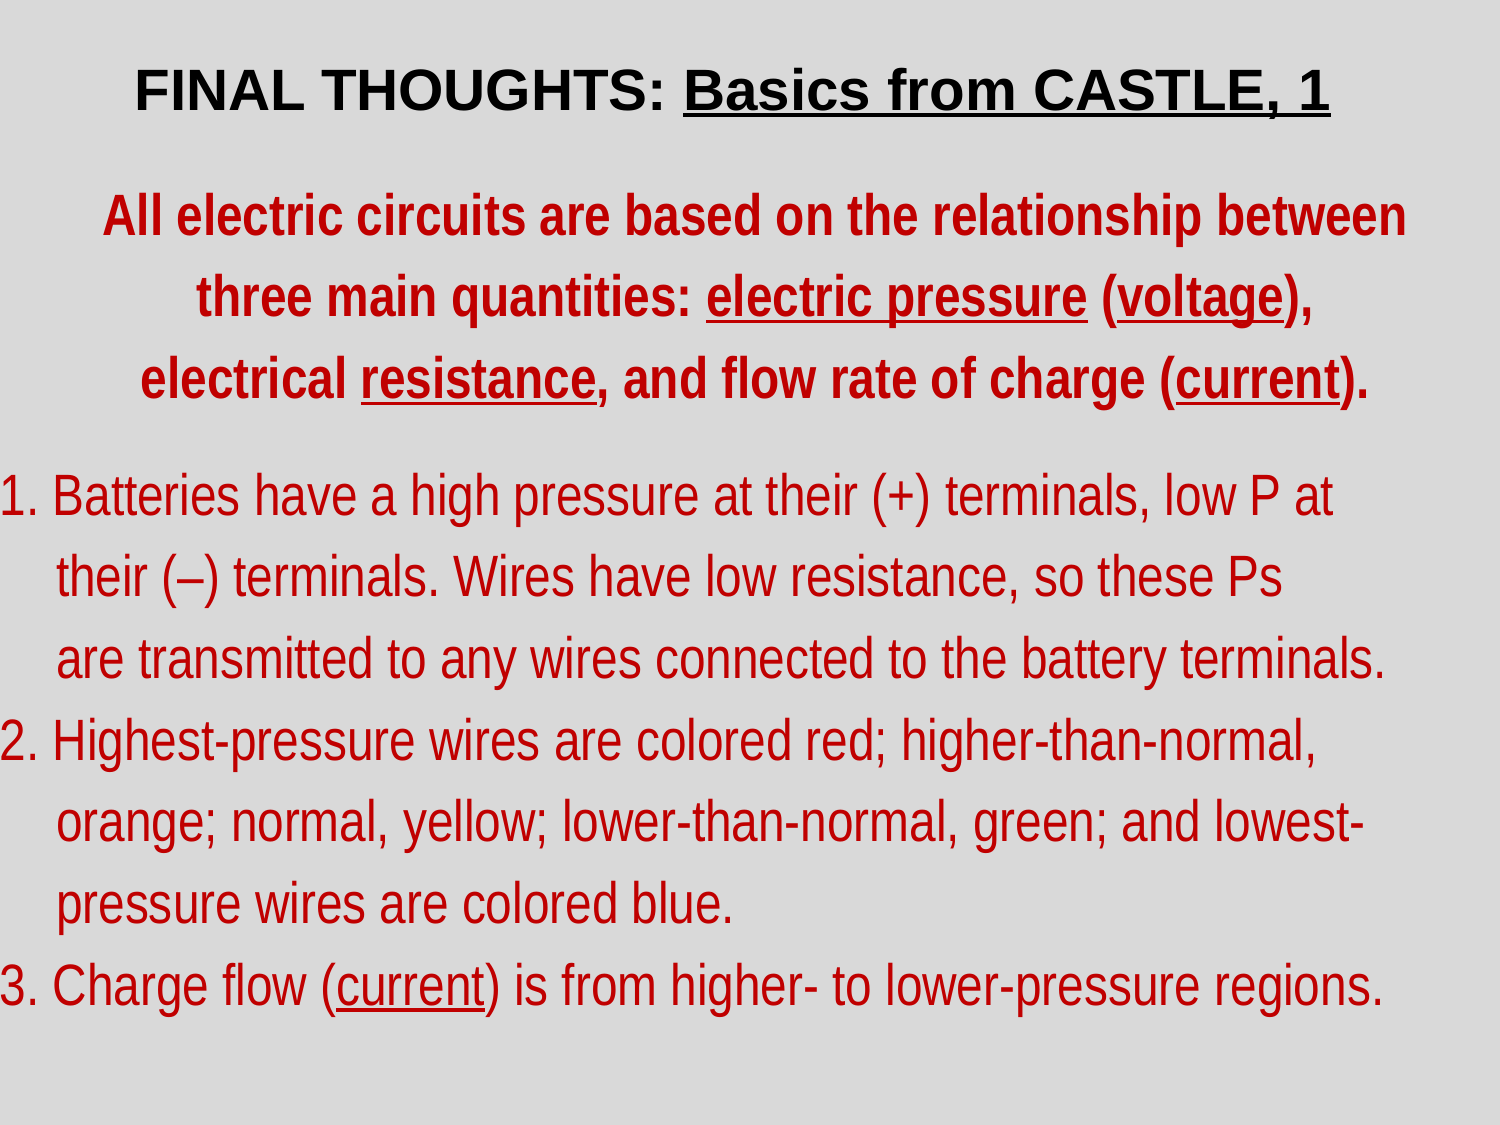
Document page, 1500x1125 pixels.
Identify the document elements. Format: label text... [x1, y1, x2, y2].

text_box FINAL THOUGHTS: Basics from CASTLE, 1 [63, 44, 1403, 130]
text_box All electric circuits are based on the relationship between three main quantities: electric pressure (voltage), electrical resistance, and flow rate of charge (current). 1. Batteries have a high pressure at their (+) terminals, low P at their (–) terminals. Wires have low resistance, so these Ps are transmitted to any wires connected to the battery terminals. 2. Highest-pressure wires are colored red; higher-than-normal, orange; normal, yellow; lower-than-normal, green; and lowest- pressure wires are colored blue. 3. Charge flow (current) is from higher- to lower-pressure regions. [0, 169, 1500, 1025]
